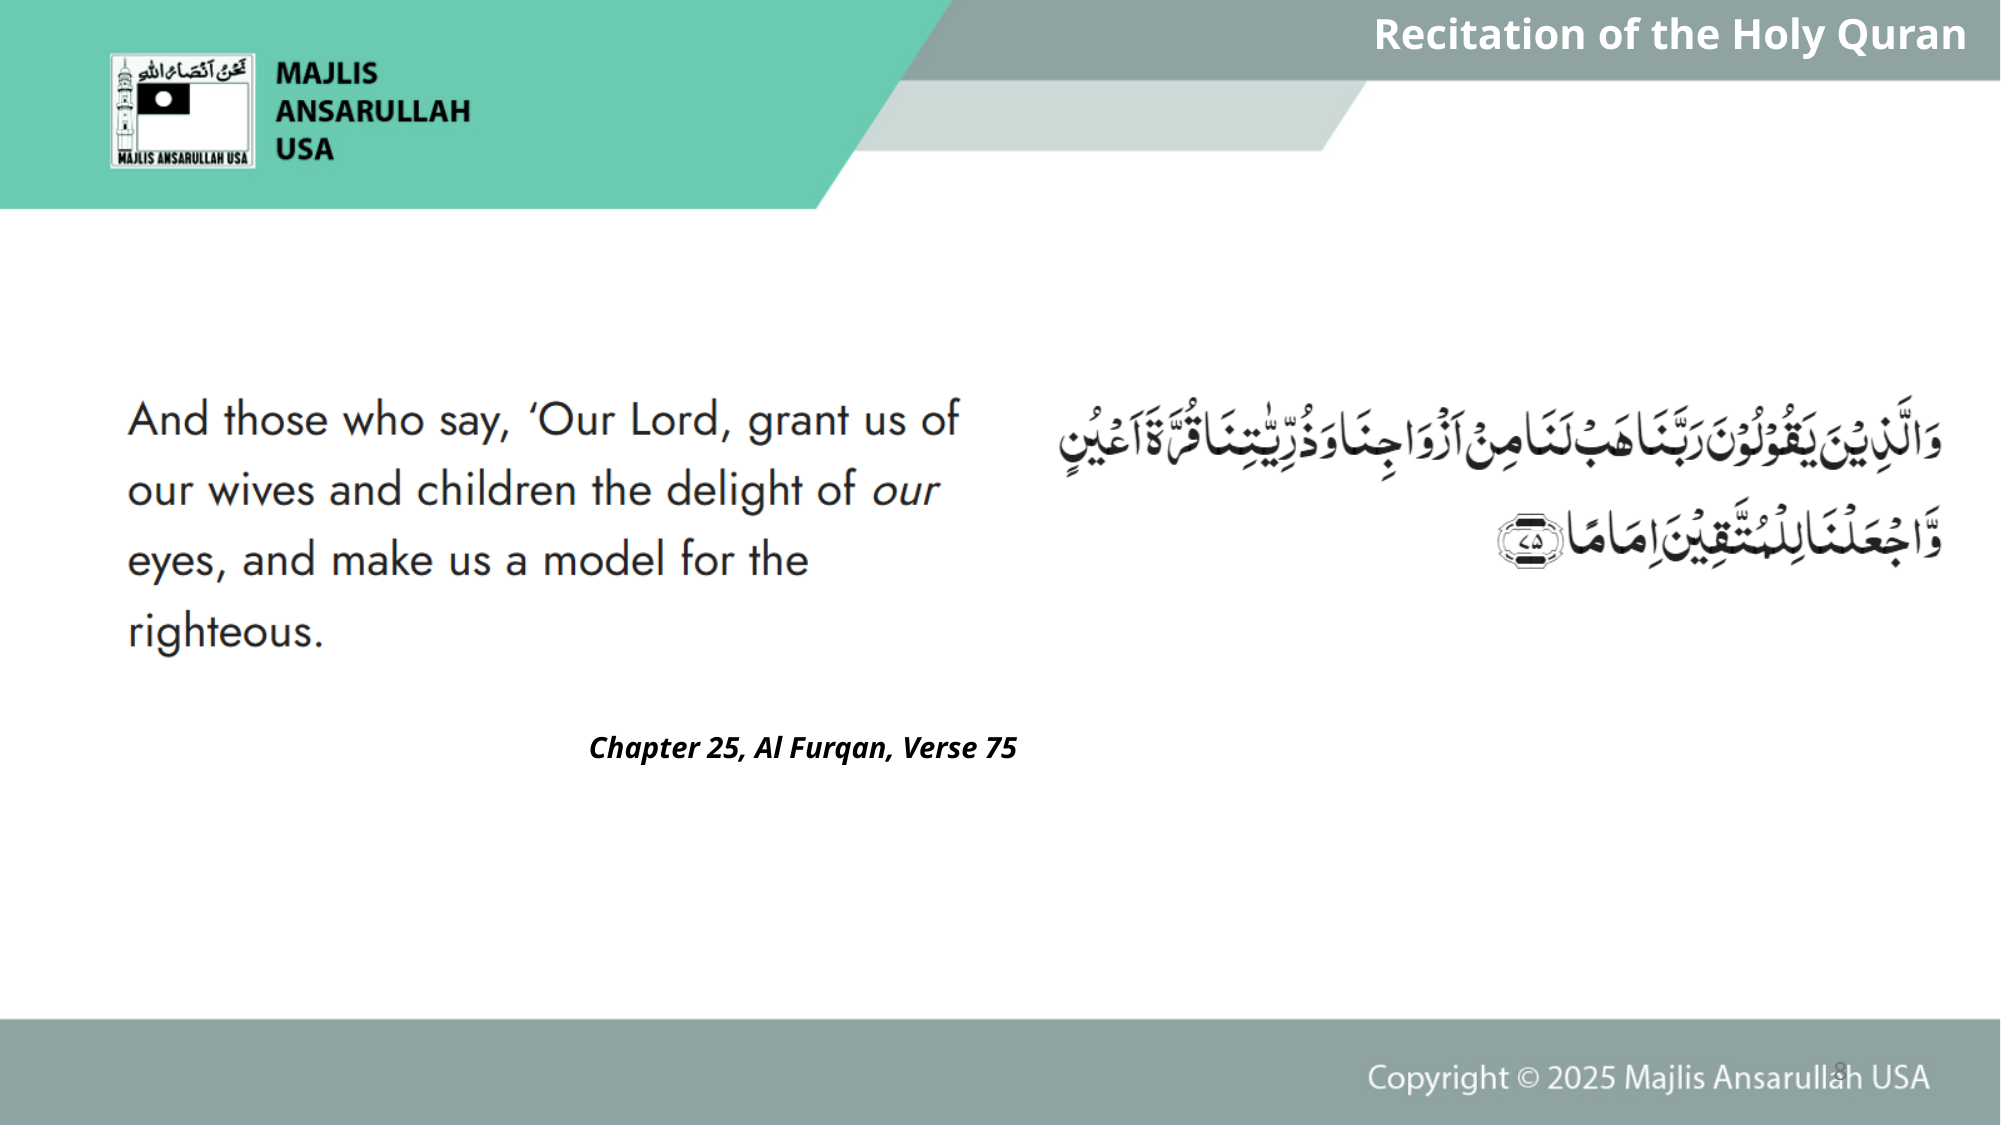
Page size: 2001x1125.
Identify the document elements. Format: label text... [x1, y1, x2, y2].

text_box Chapter 25, Al Furqan, Verse 75 [284, 721, 1033, 772]
slide_number 8 [1412, 1042, 1863, 1103]
picture [0, 0, 2001, 1125]
text_box Recitation of the Holy Quran [929, 0, 1983, 65]
